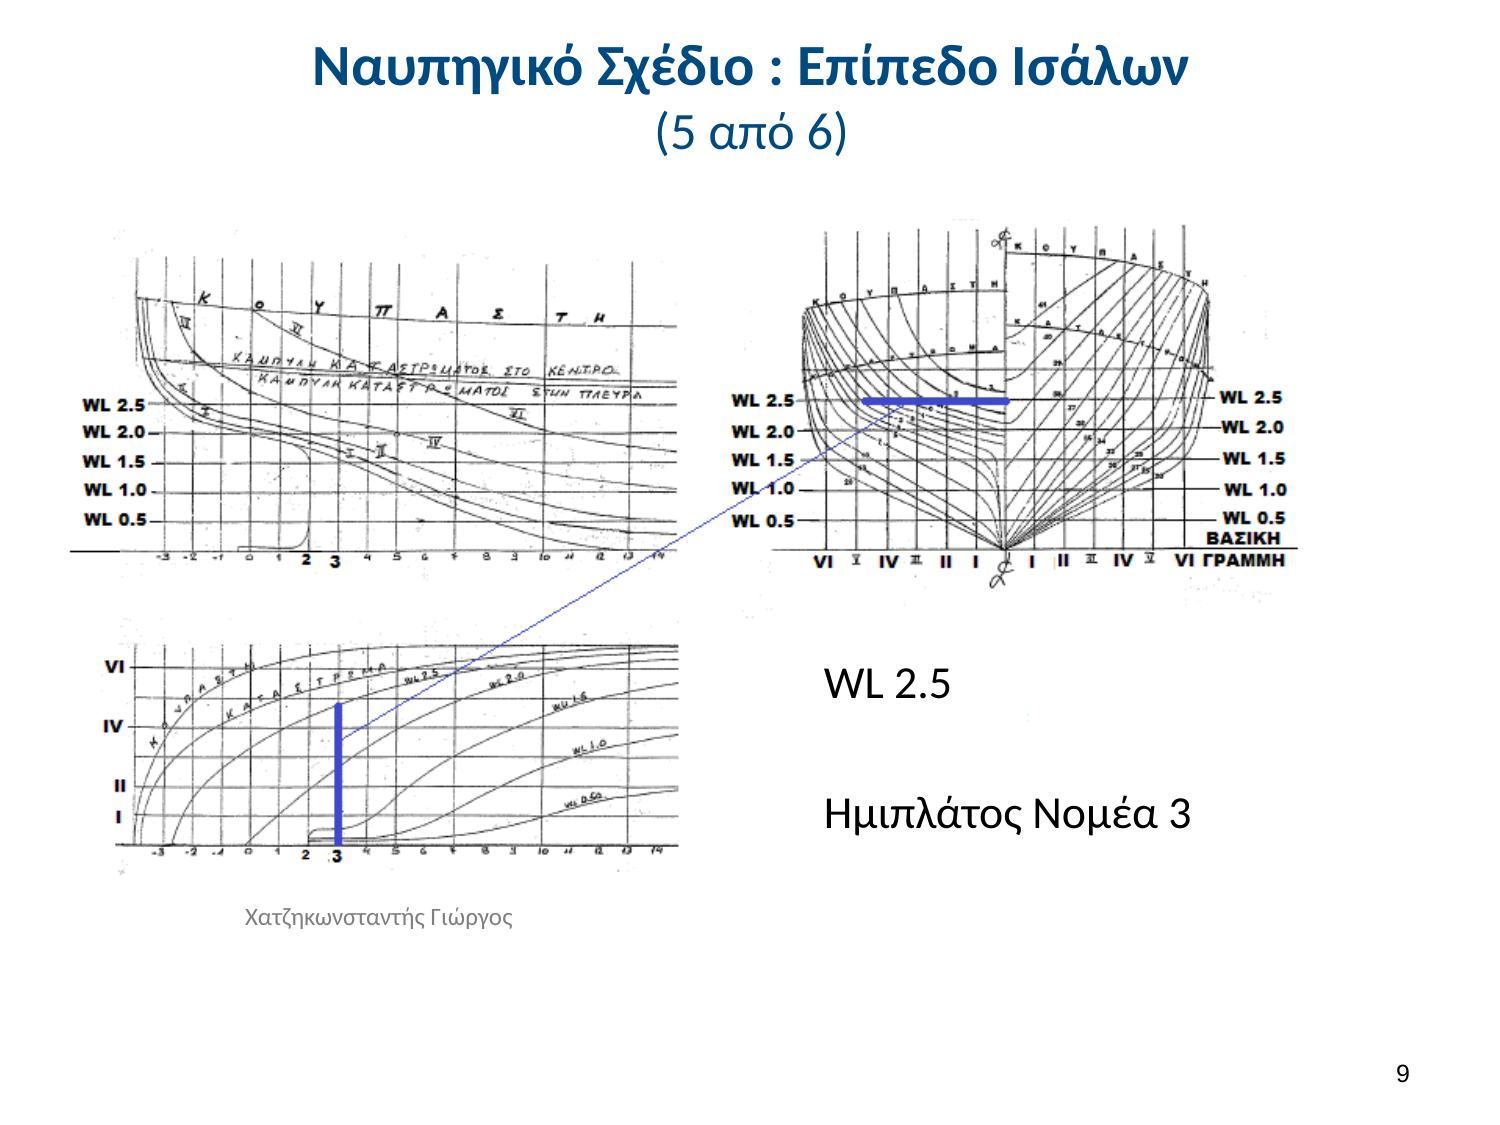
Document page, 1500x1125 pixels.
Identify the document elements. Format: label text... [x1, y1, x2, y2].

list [64, 219, 1381, 894]
title Ναυπηγικό Σχέδιο : Επίπεδο Ισάλων (5 από 6) [76, 19, 1427, 169]
text_box Χατζηκωνσταντής Γιώργος [230, 901, 585, 939]
slide_number 8 [1074, 1042, 1425, 1103]
